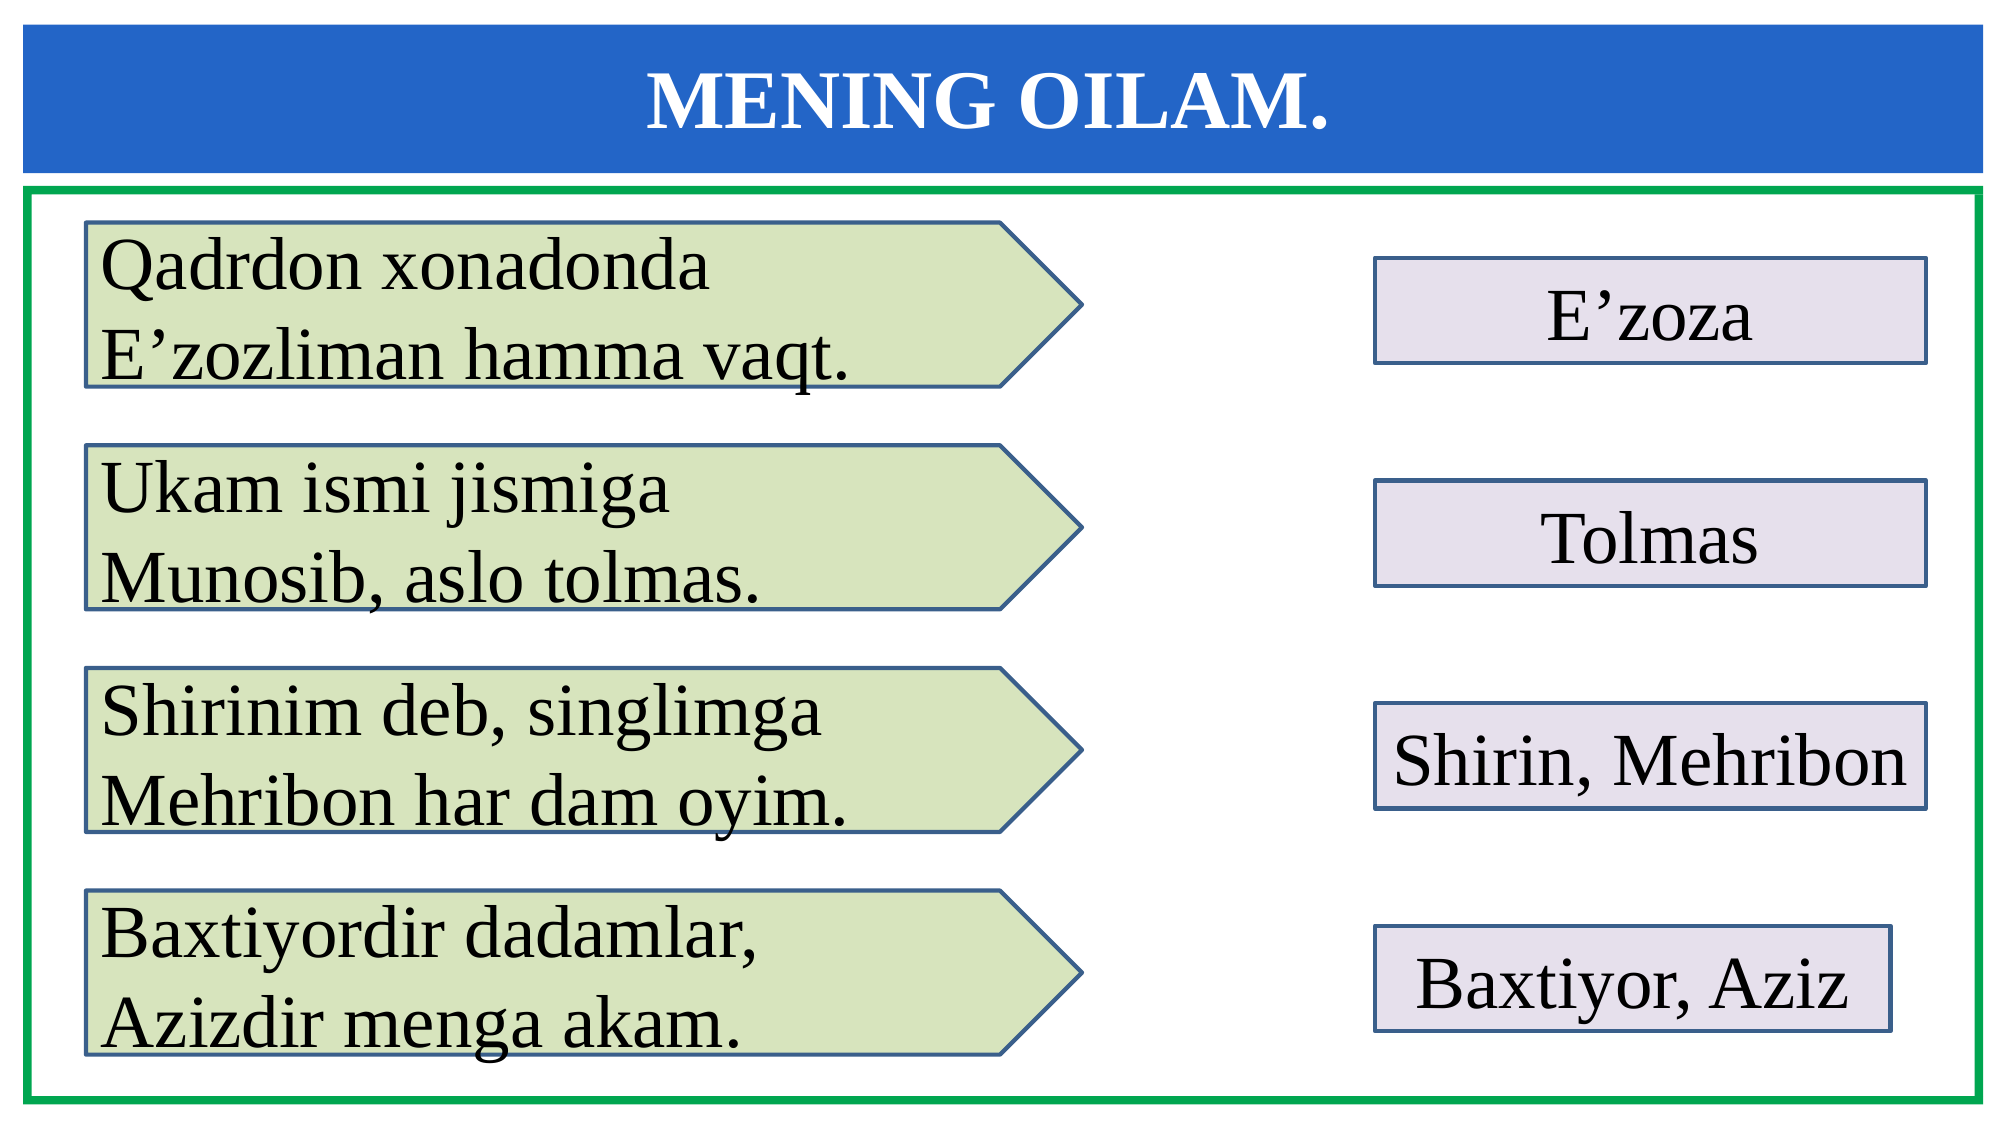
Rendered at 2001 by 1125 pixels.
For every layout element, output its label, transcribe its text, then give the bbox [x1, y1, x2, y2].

title MENING OILAM. [17, 43, 1959, 148]
text_box Shirin, Mehribon [1373, 701, 1928, 811]
text_box Qadrdon xonadonda E’zozliman hamma vaqt. [83, 220, 1085, 389]
text_box E’zoza [1373, 256, 1928, 365]
text_box Baxtiyor, Aziz [1373, 924, 1893, 1033]
text_box Tolmas [1373, 478, 1928, 588]
text_box Shirinim deb, singlimga Mehribon har dam oyim. [83, 665, 1085, 835]
text_box Ukam ismi jismiga Munosib, aslo tolmas. [83, 443, 1085, 612]
text_box Baxtiyordir dadamlar, Azizdir menga akam. [83, 888, 1085, 1057]
